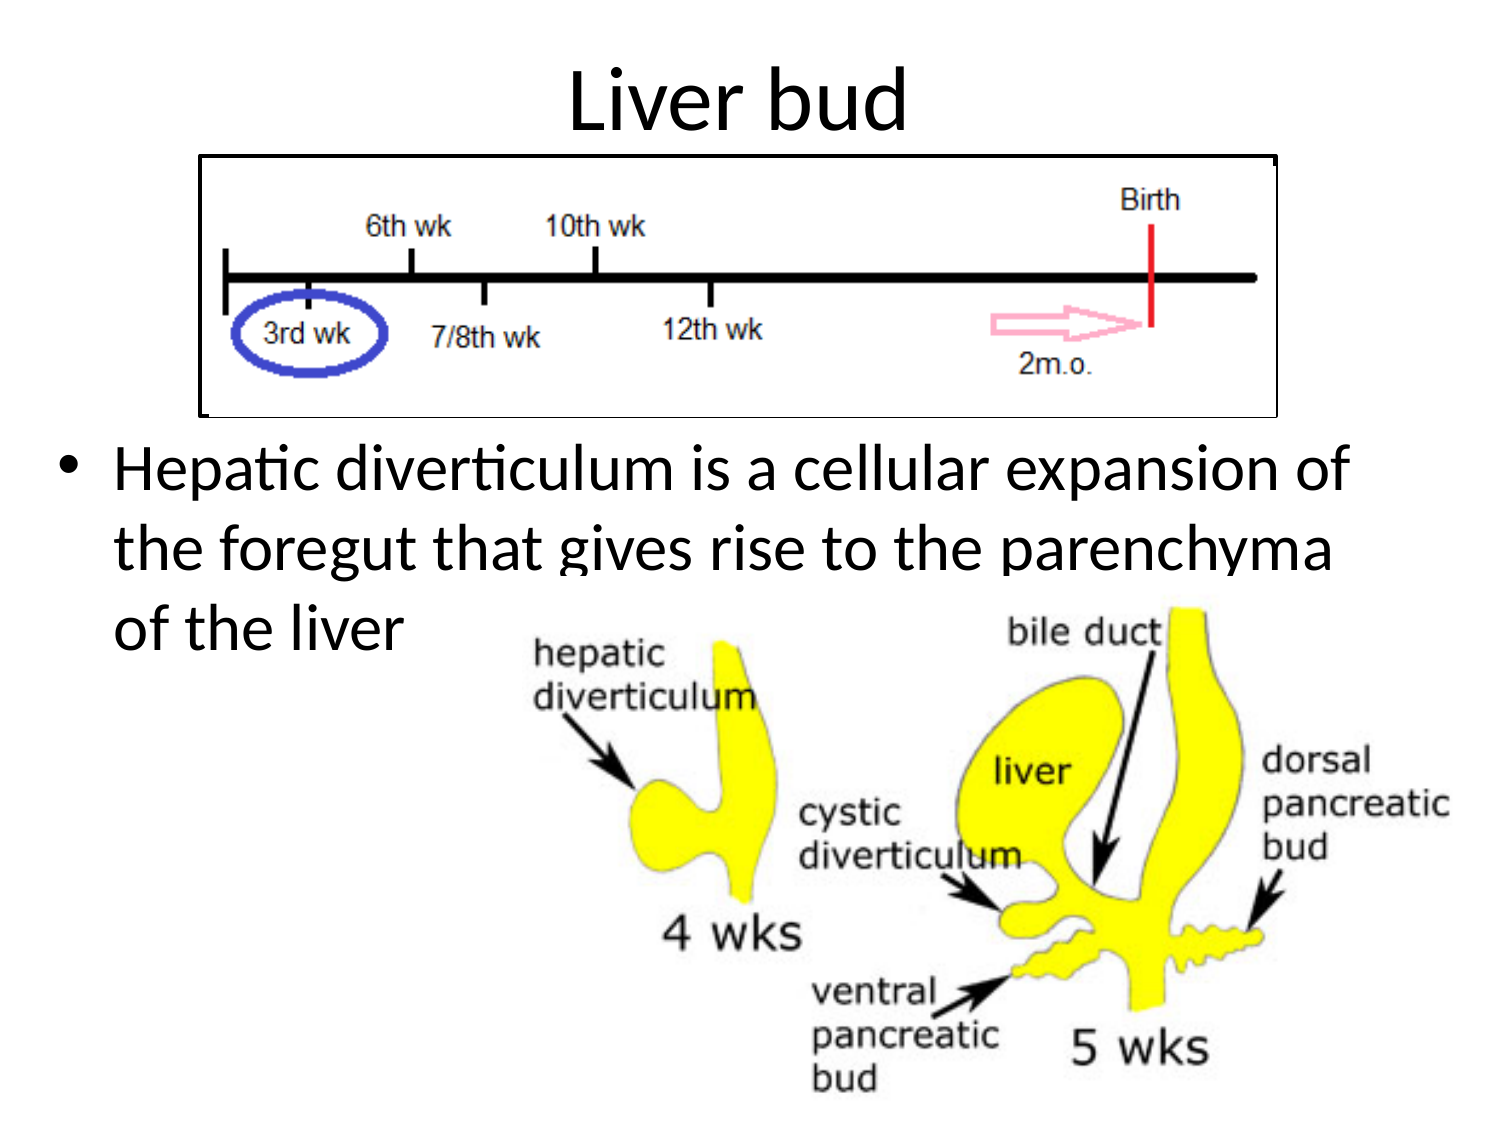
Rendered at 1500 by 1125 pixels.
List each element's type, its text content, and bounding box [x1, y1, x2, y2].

picture [209, 166, 1276, 418]
list Hepatic diverticulum is a cellular expansion of the foregut that gives rise to the parenchyma of the liver [42, 416, 1393, 738]
picture [521, 576, 1462, 1106]
text_box [198, 154, 1278, 418]
title Liver bud [75, 0, 1425, 188]
